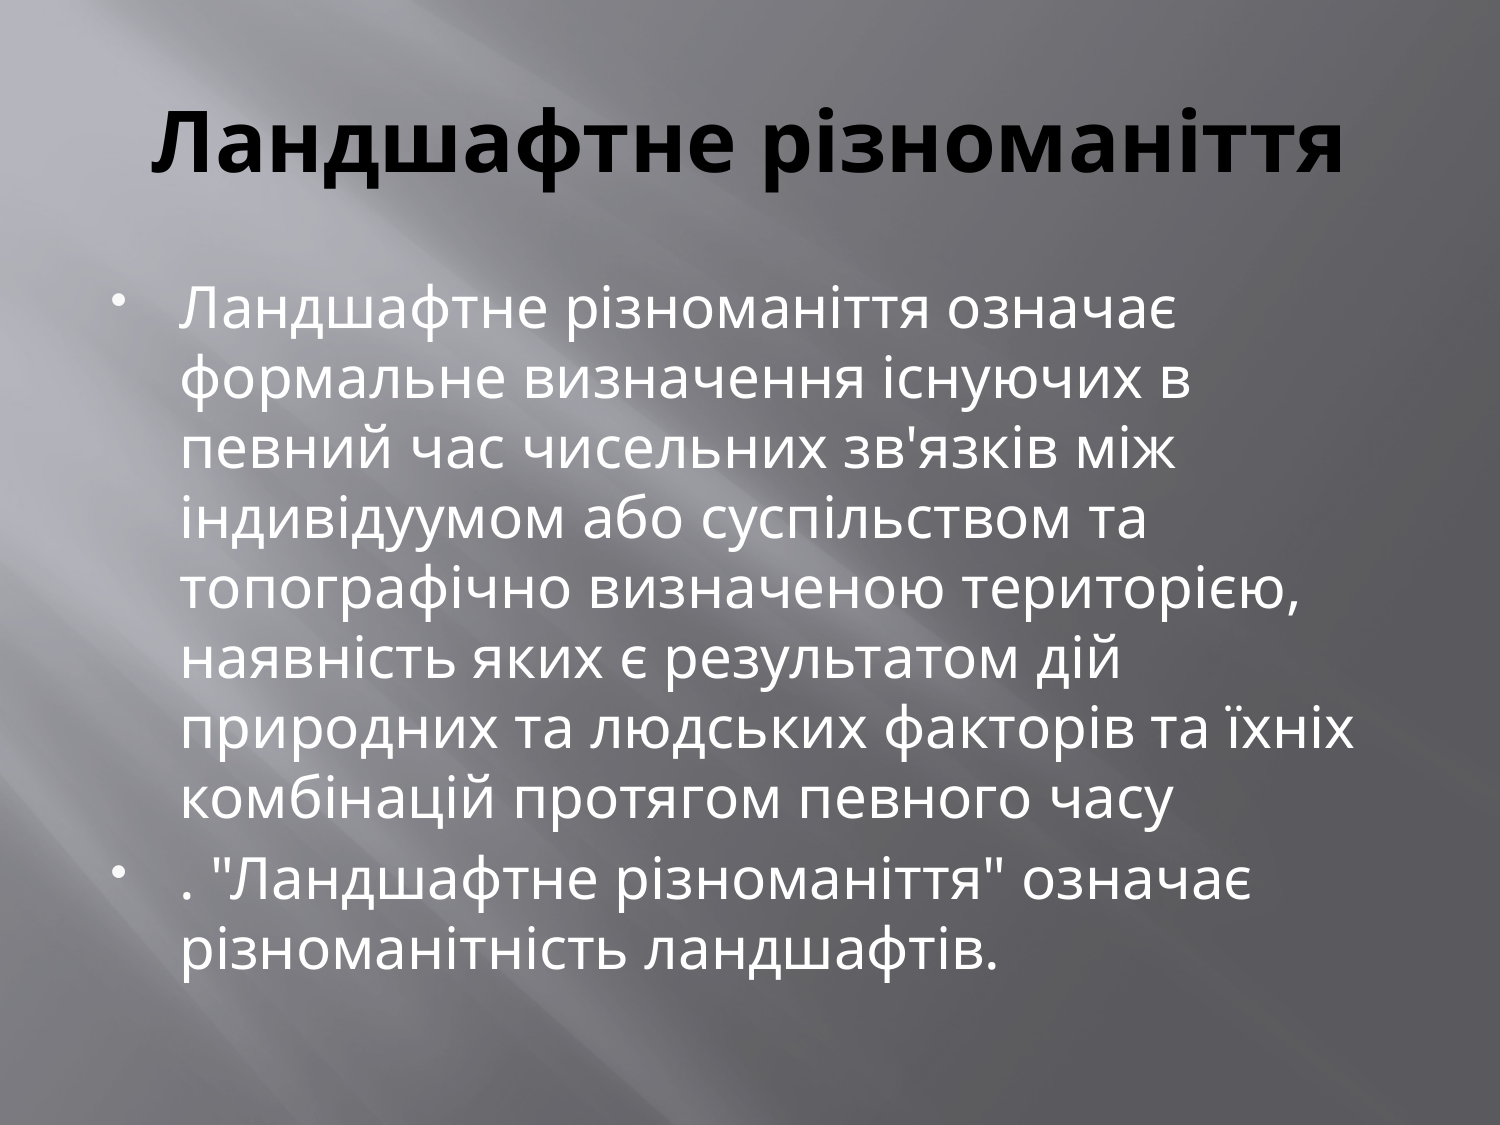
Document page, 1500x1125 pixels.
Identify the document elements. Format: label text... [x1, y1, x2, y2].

title Ландшафтне різноманіття [75, 45, 1425, 233]
list Ландшафтне різноманіття означає формальне визначення існуючих в певний час чисельних зв'язків між індивідуумом або суспільством та топографічно визначеною територією, наявність яких є результатом дій природних та людських факторів та їхніх комбінацій протягом певного часу . "Ландшафтне різноманіття" означає різноманітність ландшафтів. [75, 262, 1425, 1035]
